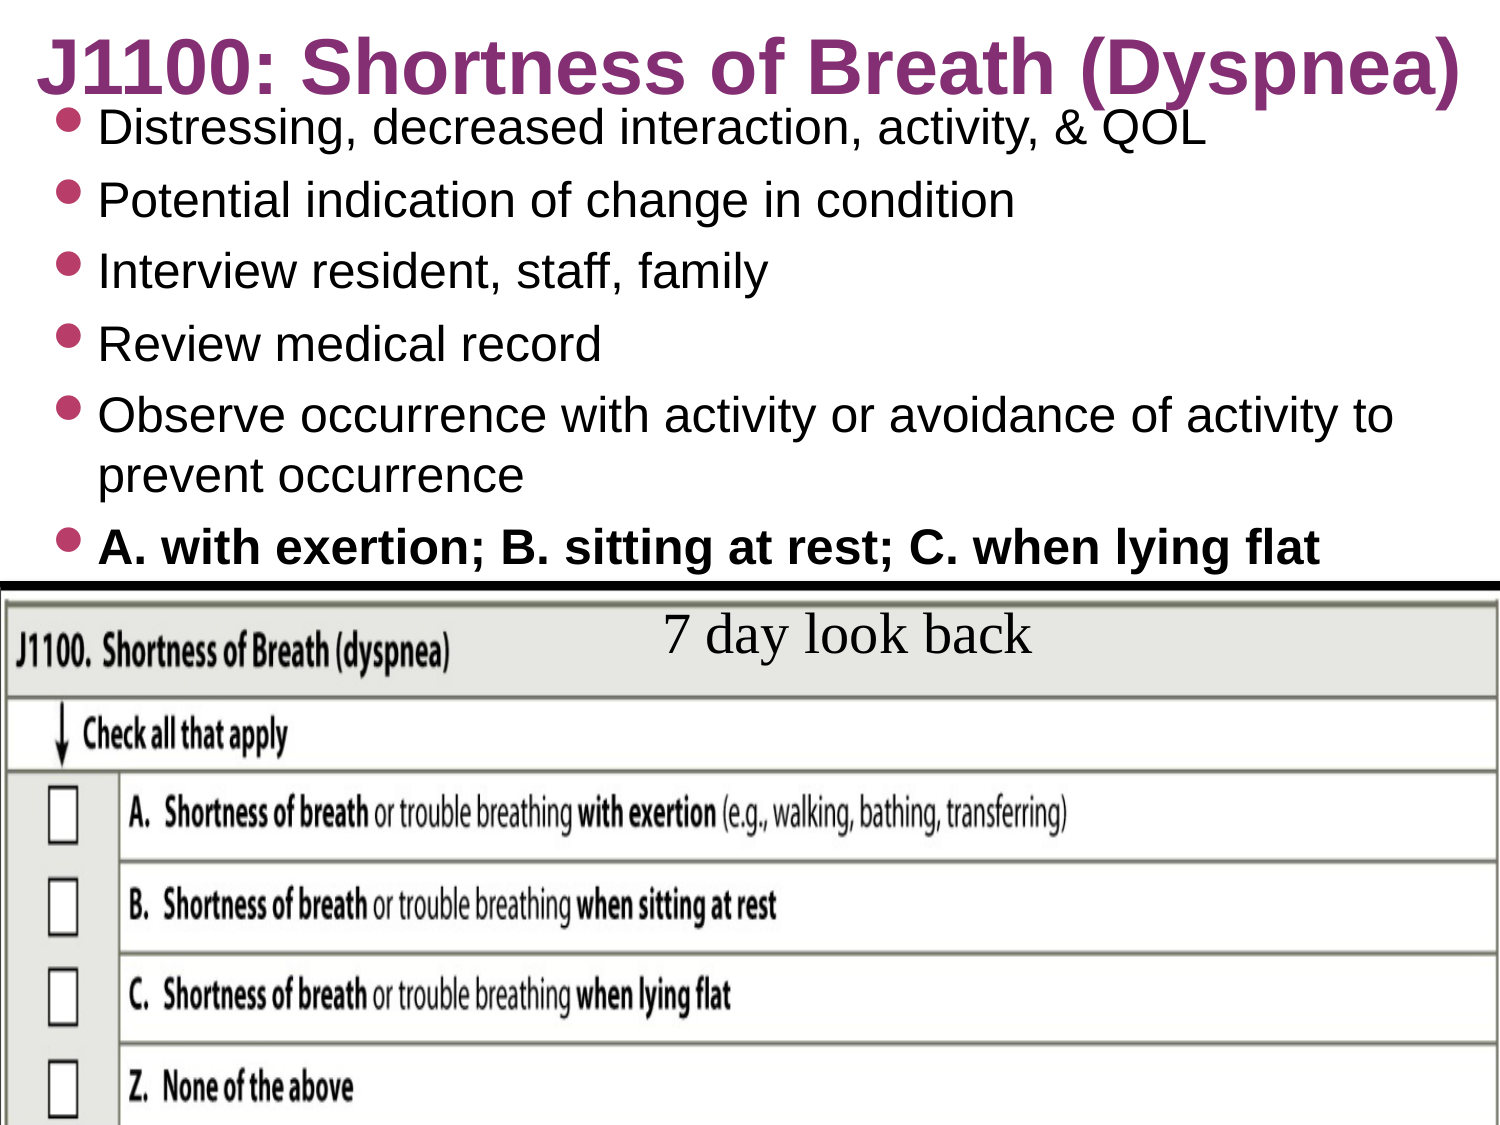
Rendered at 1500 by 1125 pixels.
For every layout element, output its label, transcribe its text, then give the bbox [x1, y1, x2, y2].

picture [0, 587, 1500, 1125]
title J1100: Shortness of Breath (Dyspnea) [0, 0, 1500, 126]
list Distressing, decreased interaction, activity, & QOL Potential indication of change in condition Interview resident, staff, family Review medical record Observe occurrence with activity or avoidance of activity to prevent occurrence A. with exertion; B. sitting at rest; C. when lying flat [37, 87, 1500, 551]
